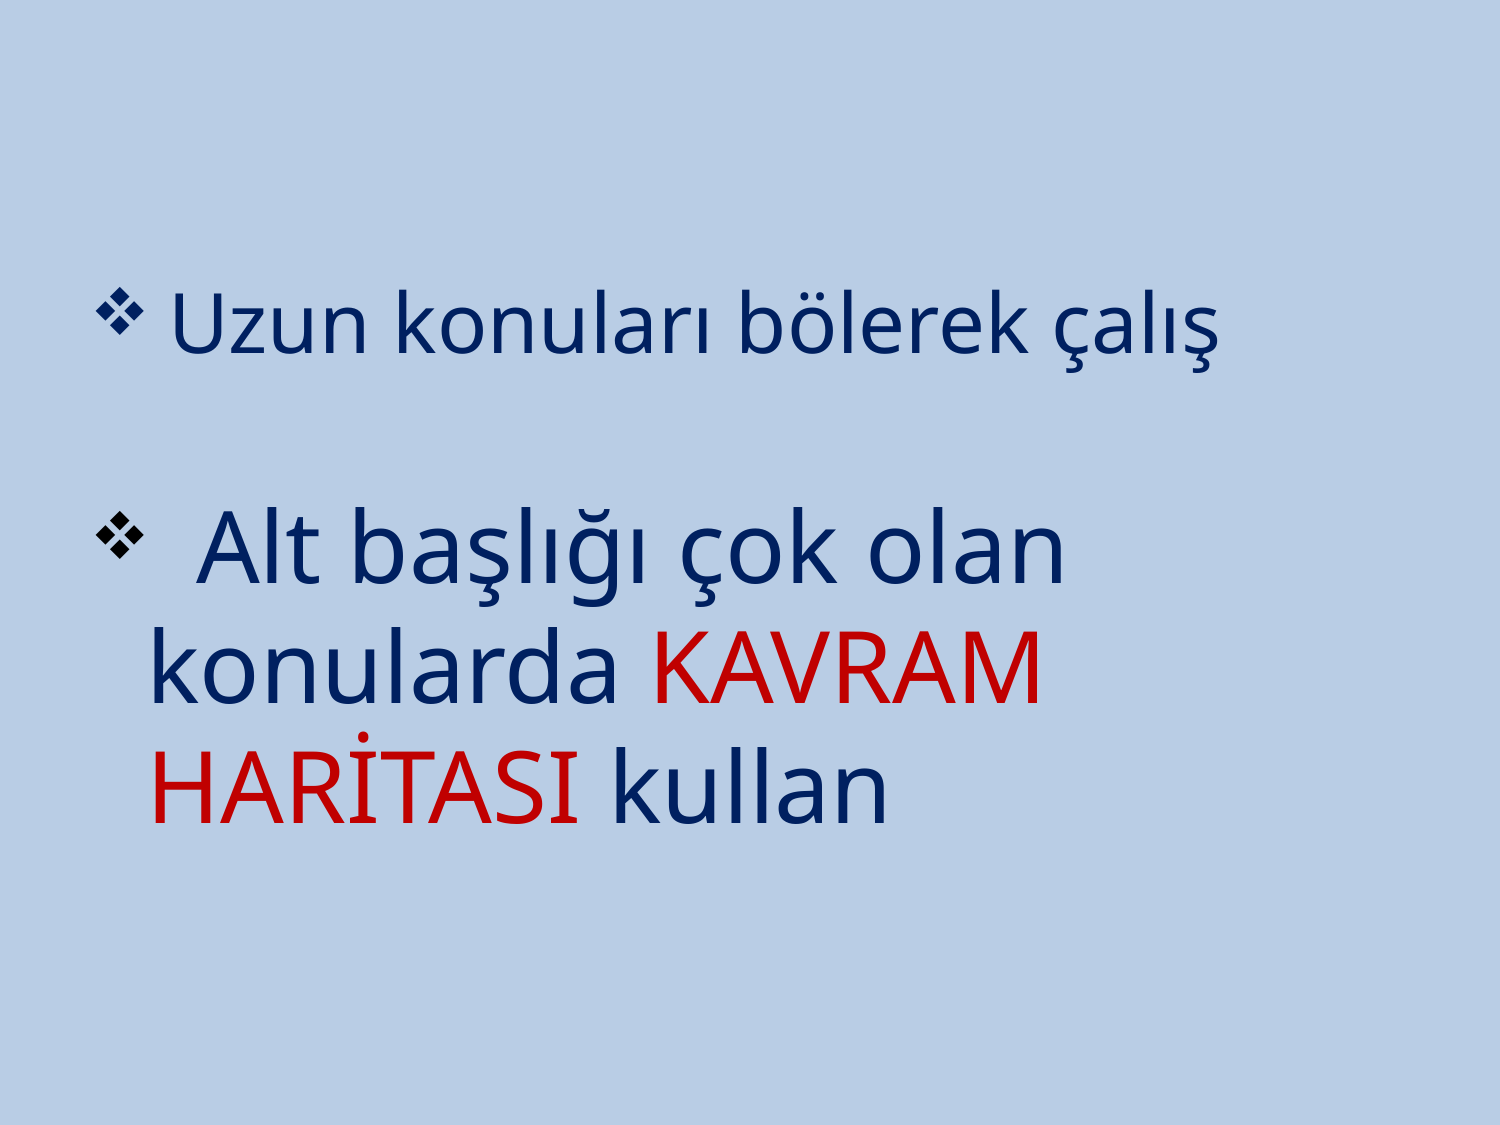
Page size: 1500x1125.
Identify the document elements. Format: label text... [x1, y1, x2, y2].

list Uzun konuları bölerek çalış Alt başlığı çok olan konularda KAVRAM HARİTASI kullan [75, 262, 1425, 1005]
